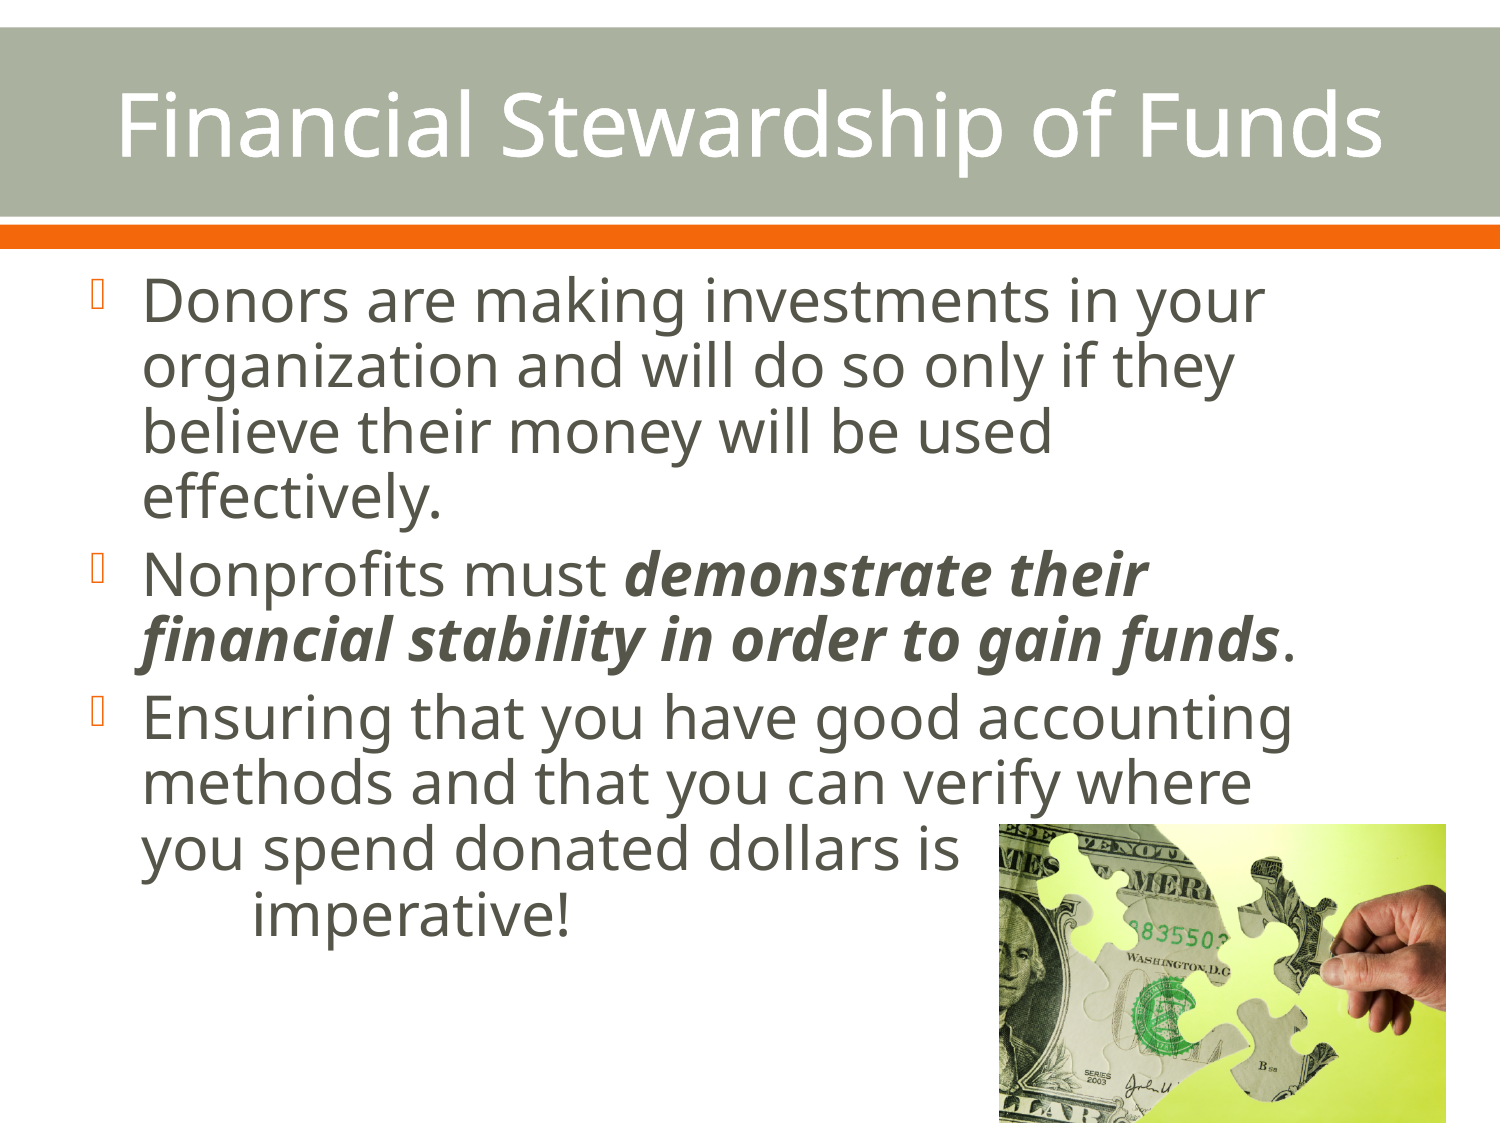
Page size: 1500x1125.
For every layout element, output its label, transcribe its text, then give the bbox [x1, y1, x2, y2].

list Donors are making investments in your organization and will do so only if they believe their money will be used effectively. Nonprofits must demonstrate their financial stability in order to gain funds. Ensuring that you have good accounting methods and that you can verify where you spend donated dollars is imperative! [75, 262, 1350, 1005]
picture [999, 824, 1446, 1123]
title Financial Stewardship of Funds [75, 29, 1425, 213]
